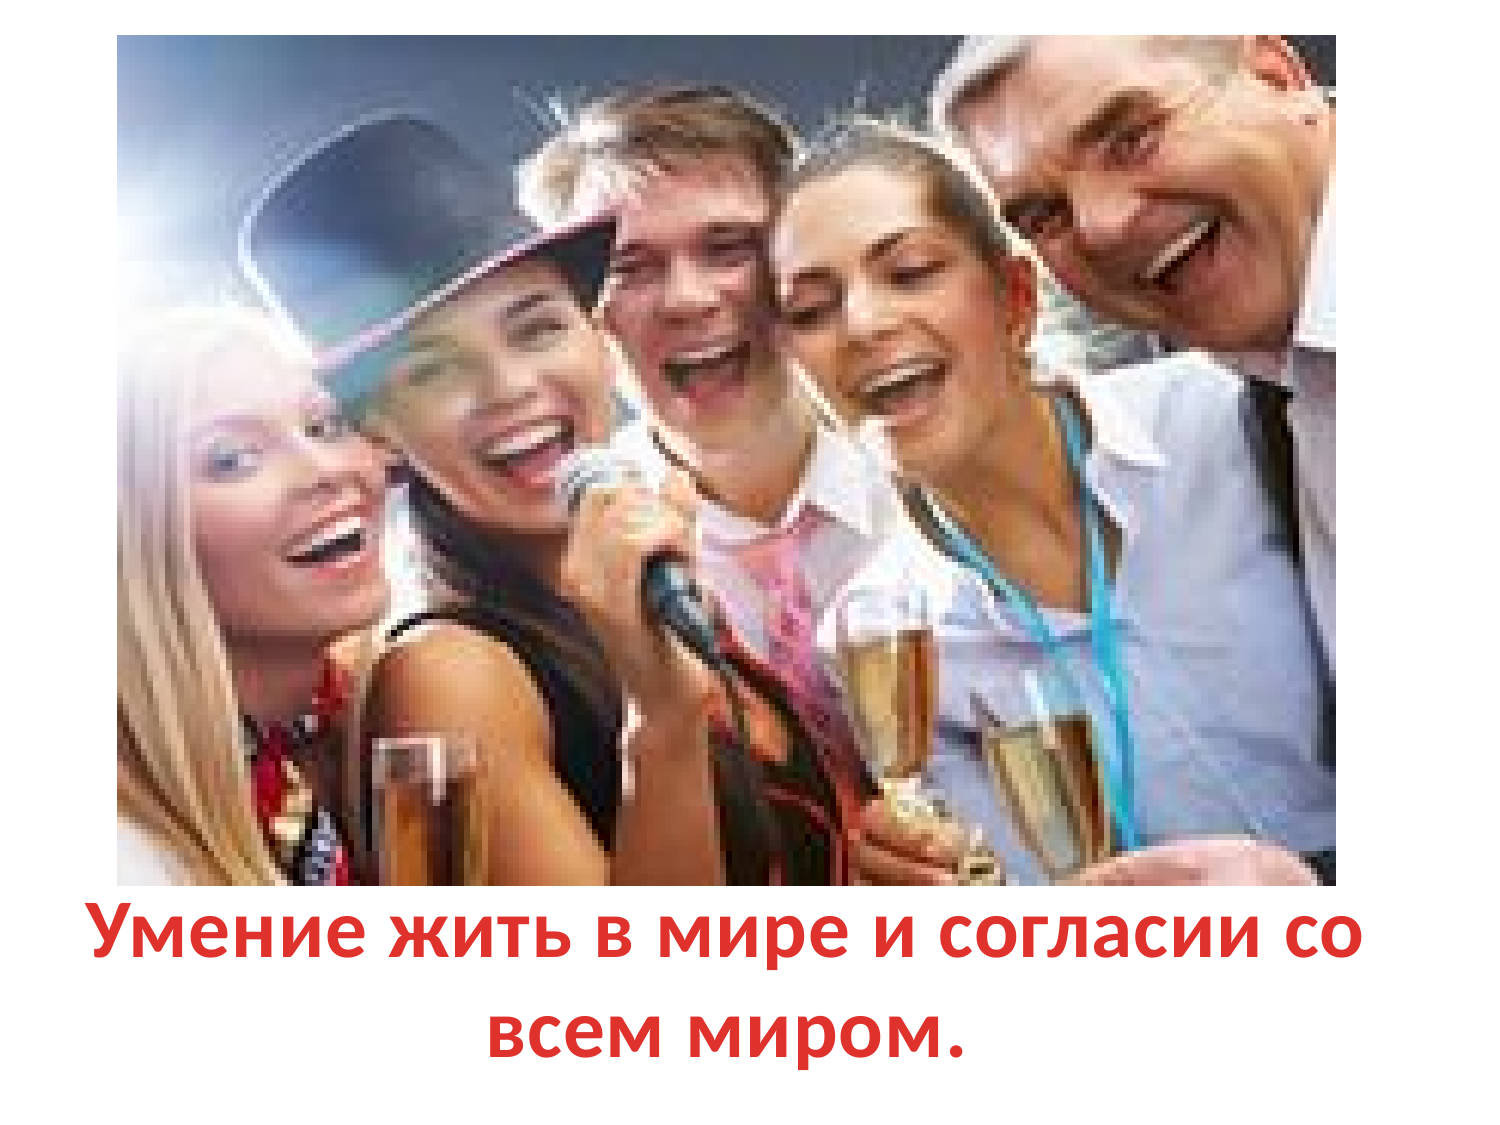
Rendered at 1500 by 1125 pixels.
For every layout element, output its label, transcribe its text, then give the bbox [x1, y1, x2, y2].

text_box Умение жить в мире и согласии со всем миром. [35, 867, 1418, 1083]
picture [116, 34, 1337, 886]
